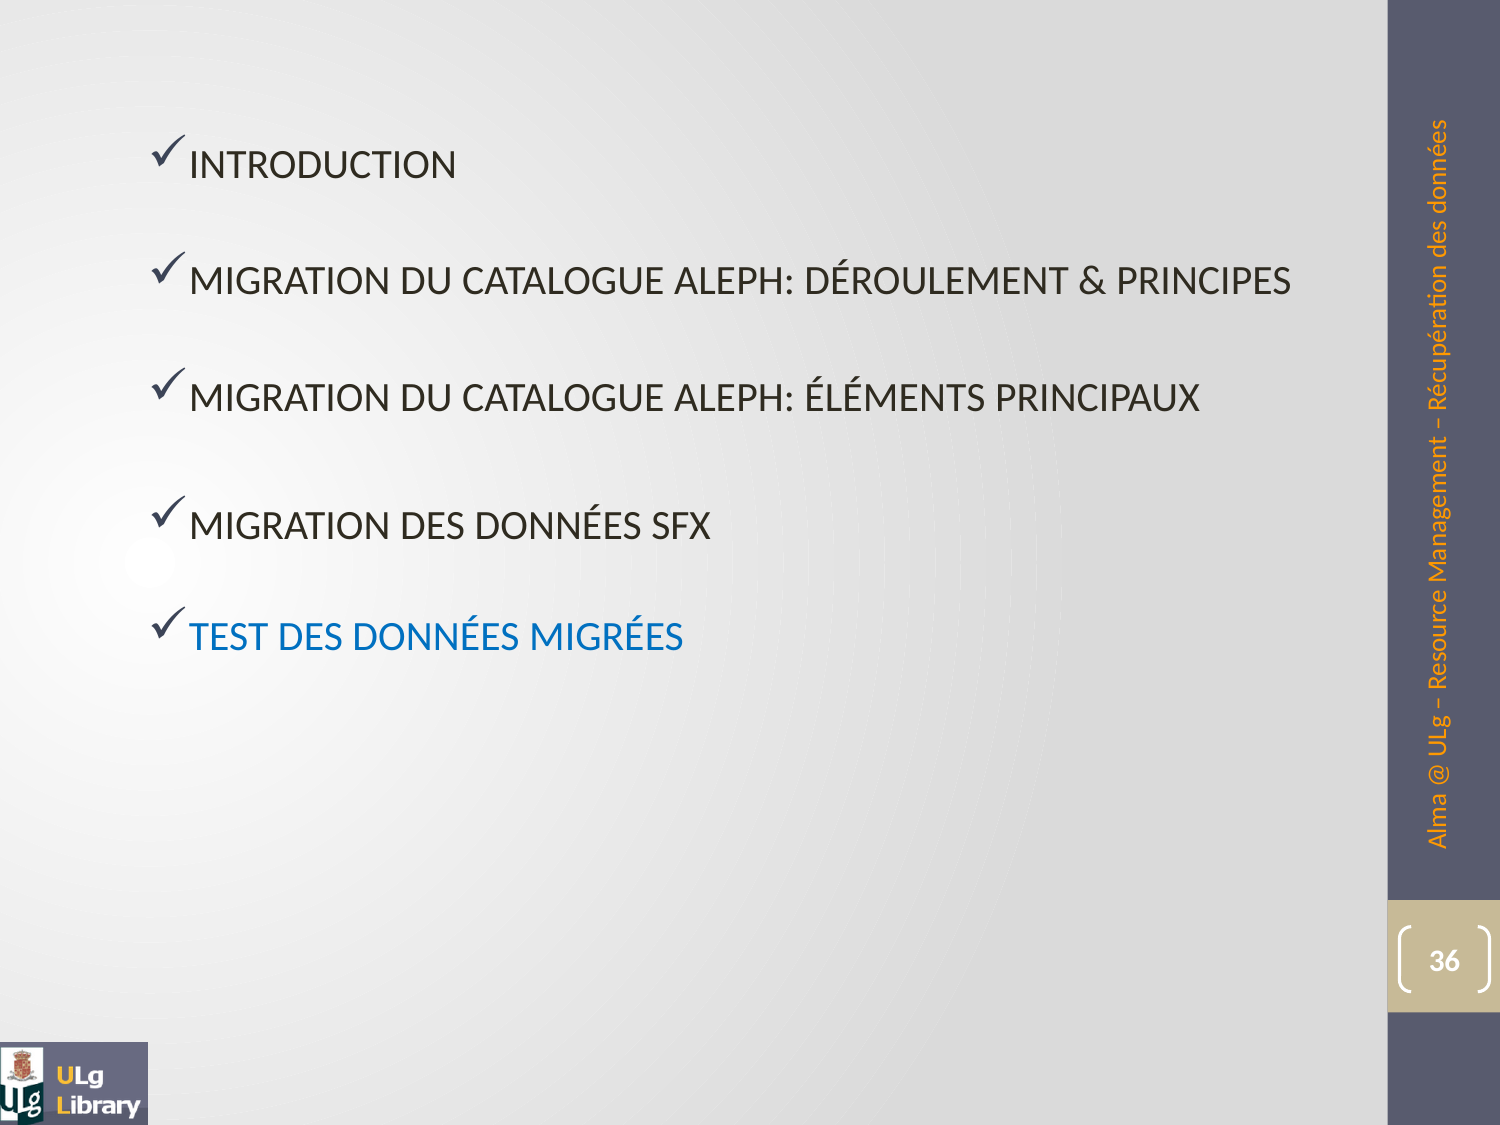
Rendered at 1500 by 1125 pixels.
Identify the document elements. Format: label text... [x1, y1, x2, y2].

slide_number 36 [1397, 925, 1492, 994]
footer Alma @ ULg – Resource Management – Récupération des données [1411, 31, 1472, 865]
picture [0, 1042, 148, 1125]
list INTRODUCTION Migration du catalogue Aleph: déroulement & principes MIGRATION DU CATALOGUE ALEPH: ÉLÉMENTS PRINCIPAUX Migration dES DONNÉES SFX TEST DES DONNÉES MIGRÉES [64, 128, 1365, 767]
